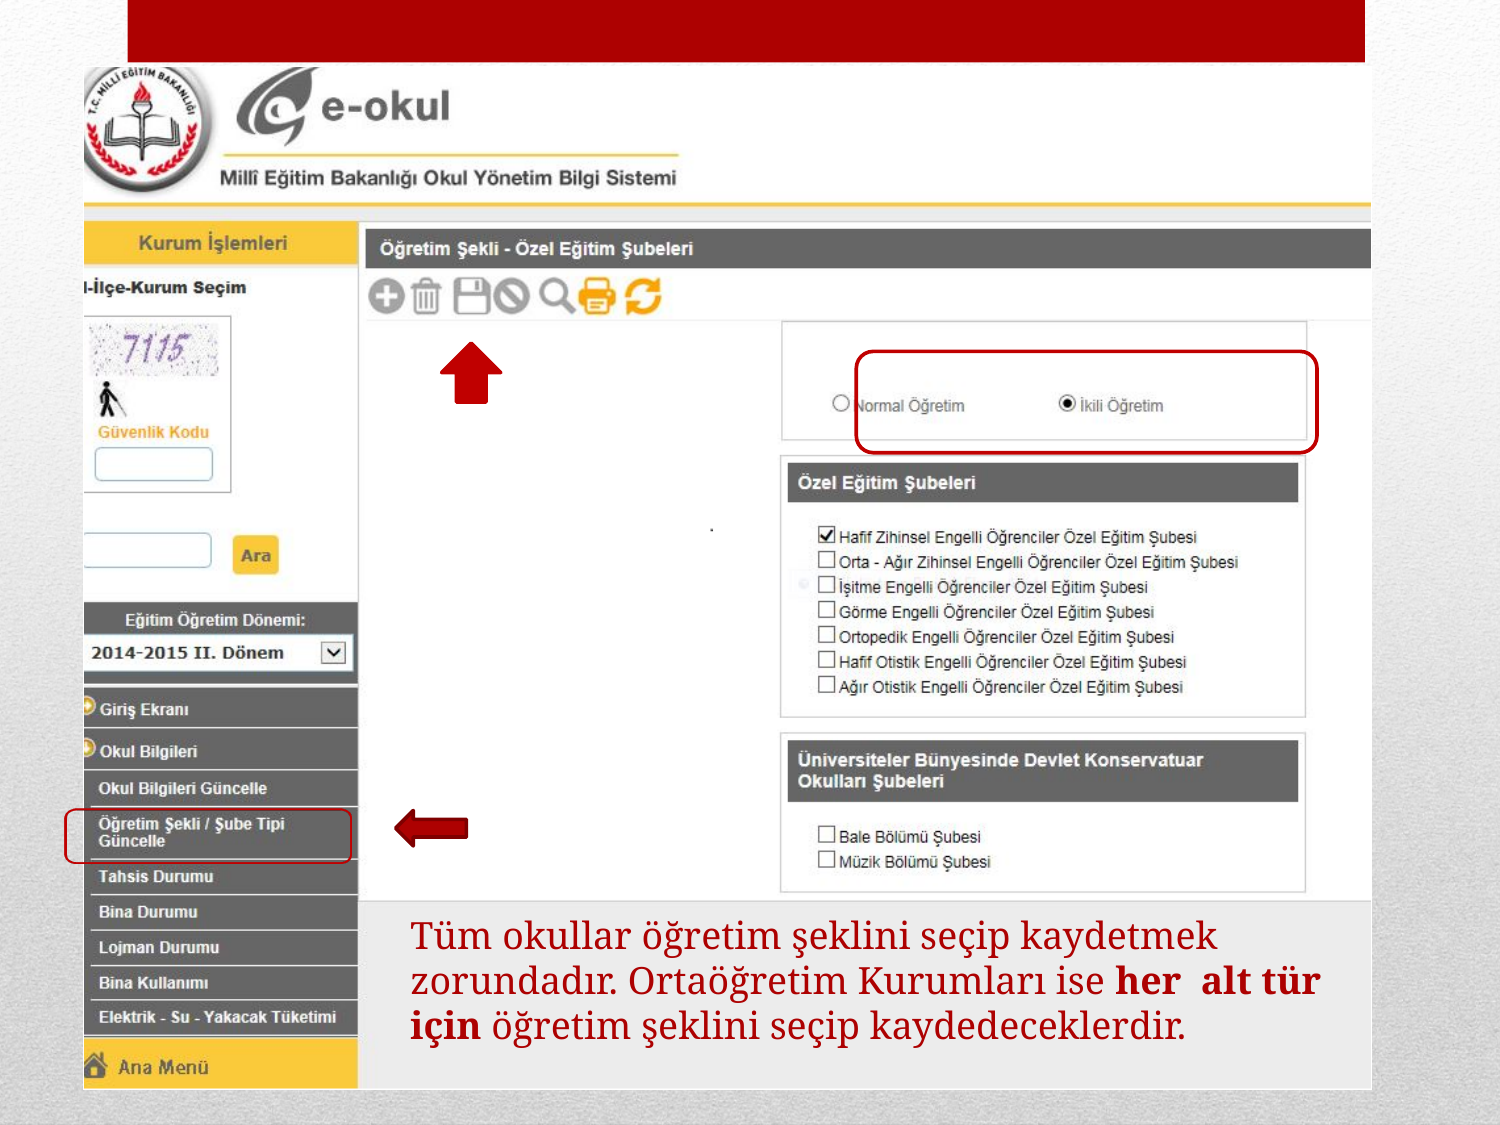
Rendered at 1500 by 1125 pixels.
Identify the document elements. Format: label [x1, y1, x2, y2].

picture [64, 65, 1372, 1091]
